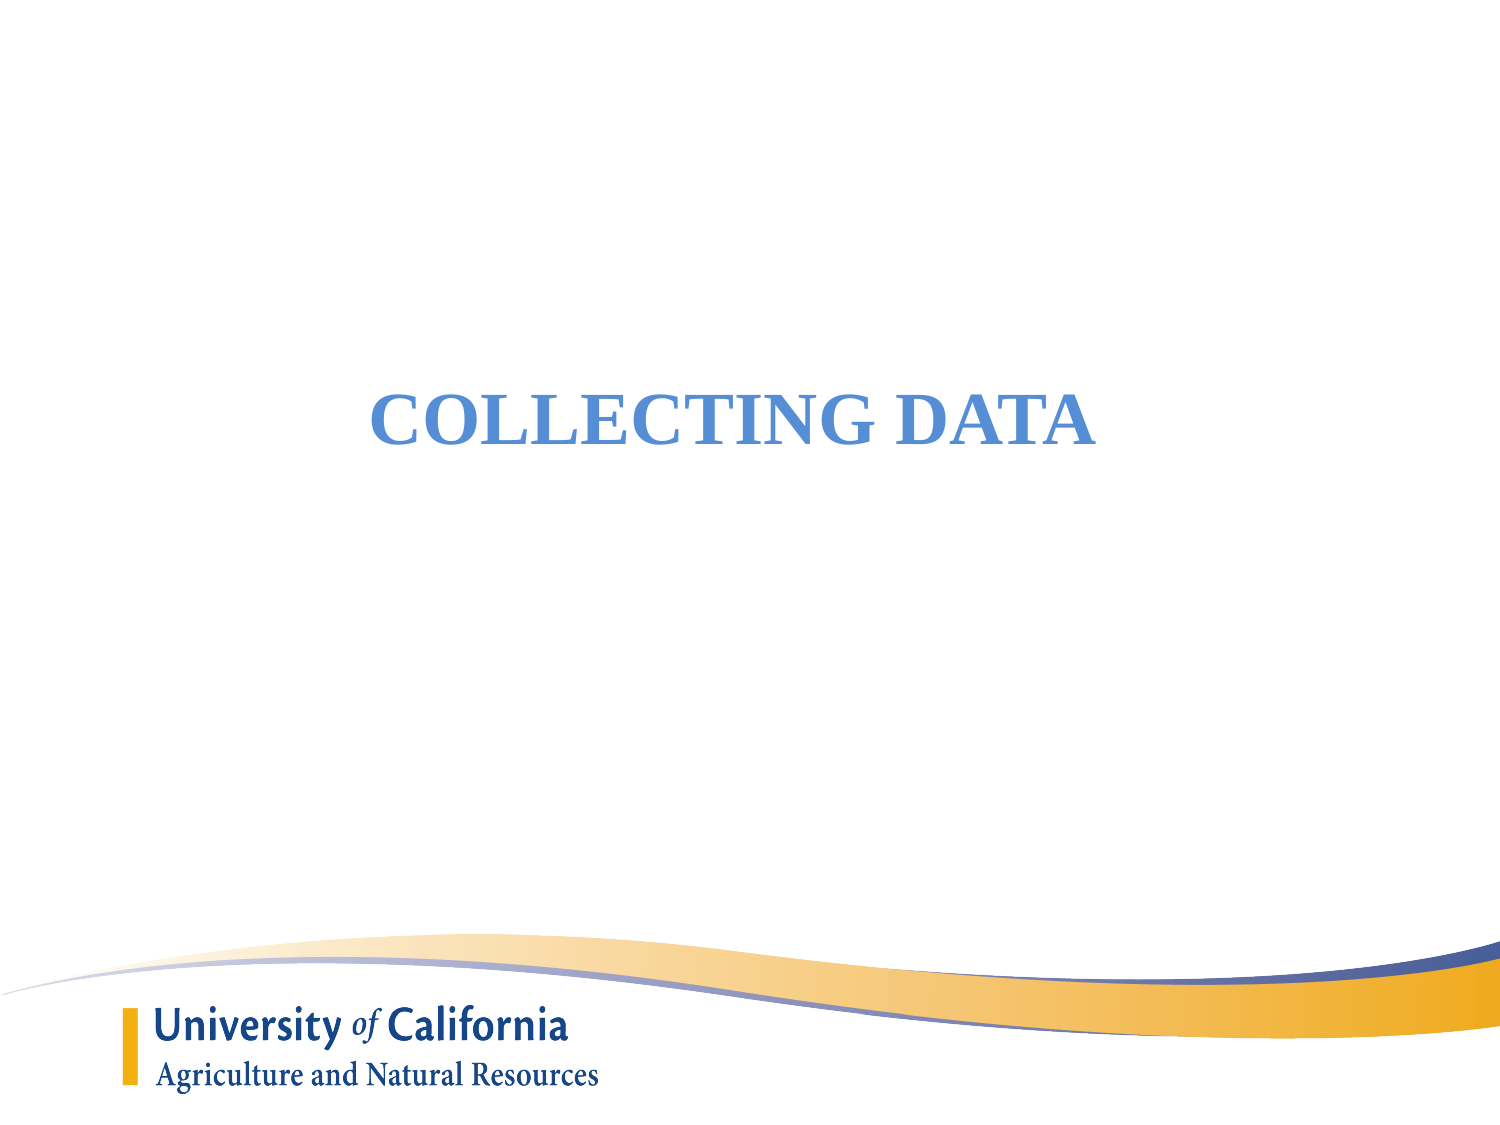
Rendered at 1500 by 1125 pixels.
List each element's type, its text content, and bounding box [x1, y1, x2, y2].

picture [2, 934, 1500, 1094]
title COLLECTING DATA [92, 344, 1373, 468]
